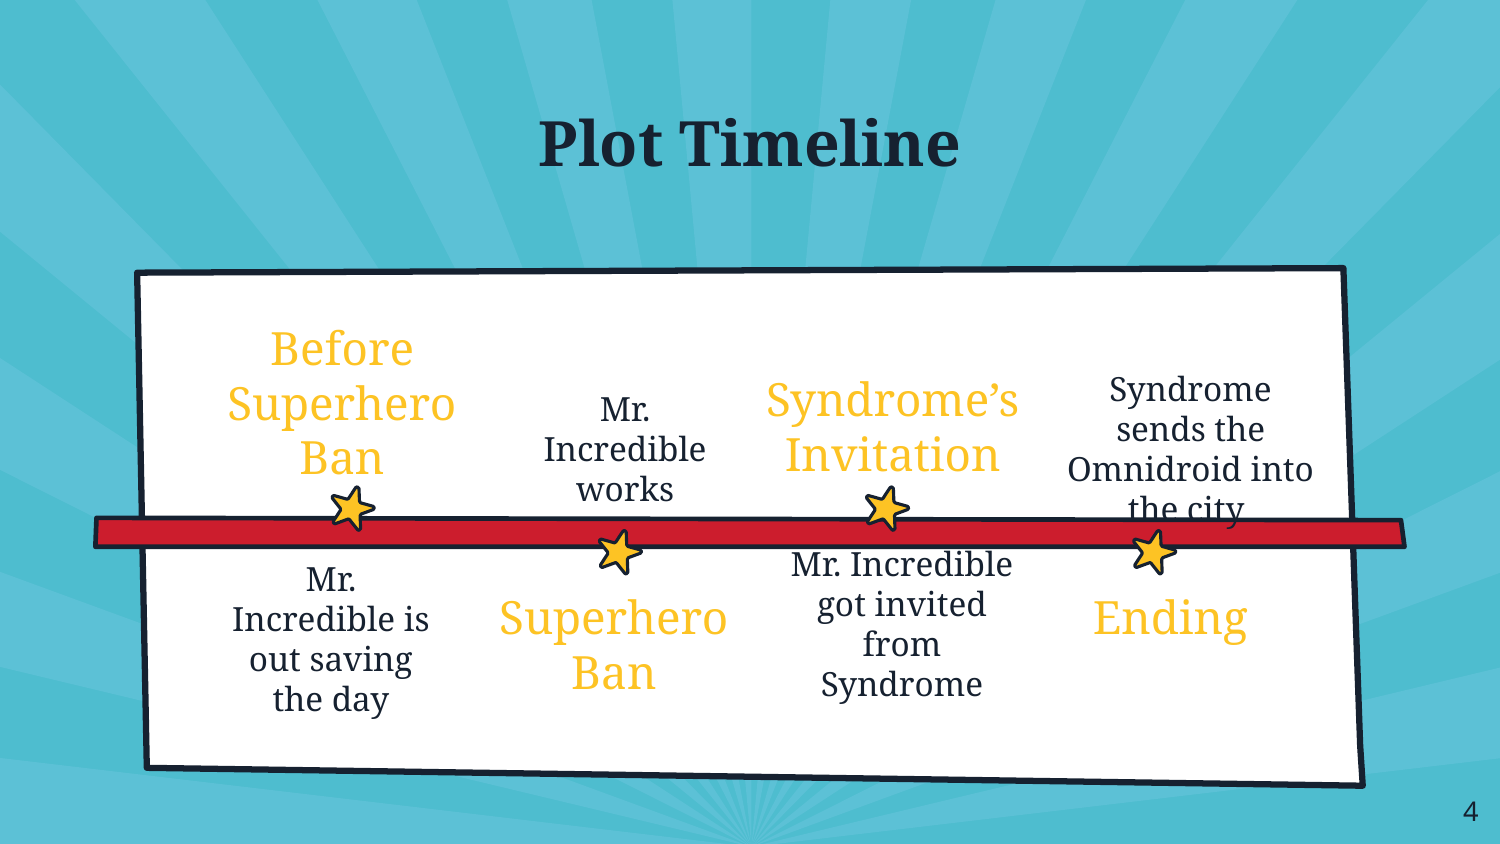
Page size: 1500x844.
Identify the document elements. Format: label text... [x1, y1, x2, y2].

text_box Syndrome sends the Omnidroid into the city [1047, 398, 1334, 485]
text_box Mr. Incredible is out saving the day [207, 588, 454, 688]
text_box Mr. Incredible got invited from Syndrome [767, 583, 1037, 673]
text_box [143, 583, 1363, 786]
text_box Superhero Ban [453, 583, 774, 637]
slide_number ‹#› [1403, 779, 1494, 844]
text_box [137, 268, 1352, 485]
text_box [95, 486, 1405, 575]
title Plot Timeline [332, 88, 1168, 247]
text_box Ending [1058, 583, 1282, 637]
text_box Mr. Incredible works [502, 398, 748, 485]
text_box Syndrome’s Invitation [737, 355, 1048, 419]
text_box Before Superhero Ban [182, 304, 503, 367]
